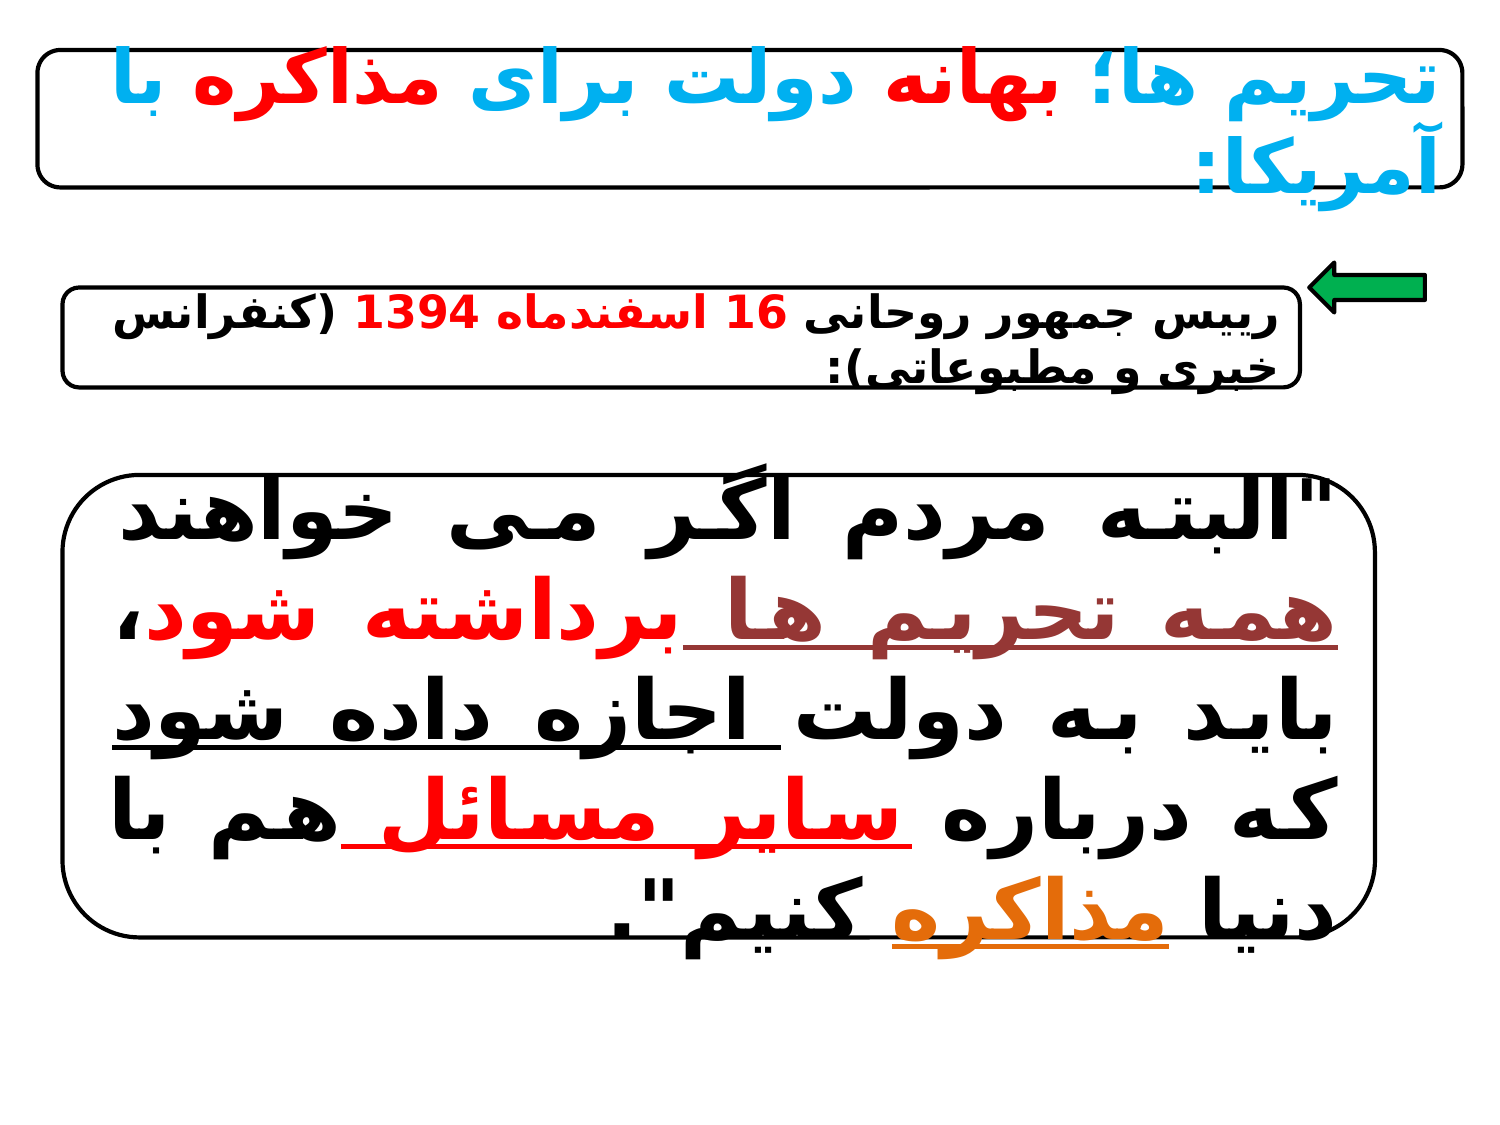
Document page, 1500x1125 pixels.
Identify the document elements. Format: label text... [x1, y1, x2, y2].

text_box [1307, 260, 1427, 315]
text_box "البته مردم اگر می خواهند همه تحریم ها برداشته شود، باید به دولت اجازه داده شود که درباره سایر مسائل هم با دنیا مذاکره کنیم". [60, 472, 1378, 940]
text_box تحریم ها؛ بهانه دولت برای مذاکره با آمریکا: [35, 47, 1465, 190]
text_box رییس جمهور روحانی 16 اسفندماه 1394 (کنفرانس خبری و مطبوعاتی): [60, 285, 1303, 390]
